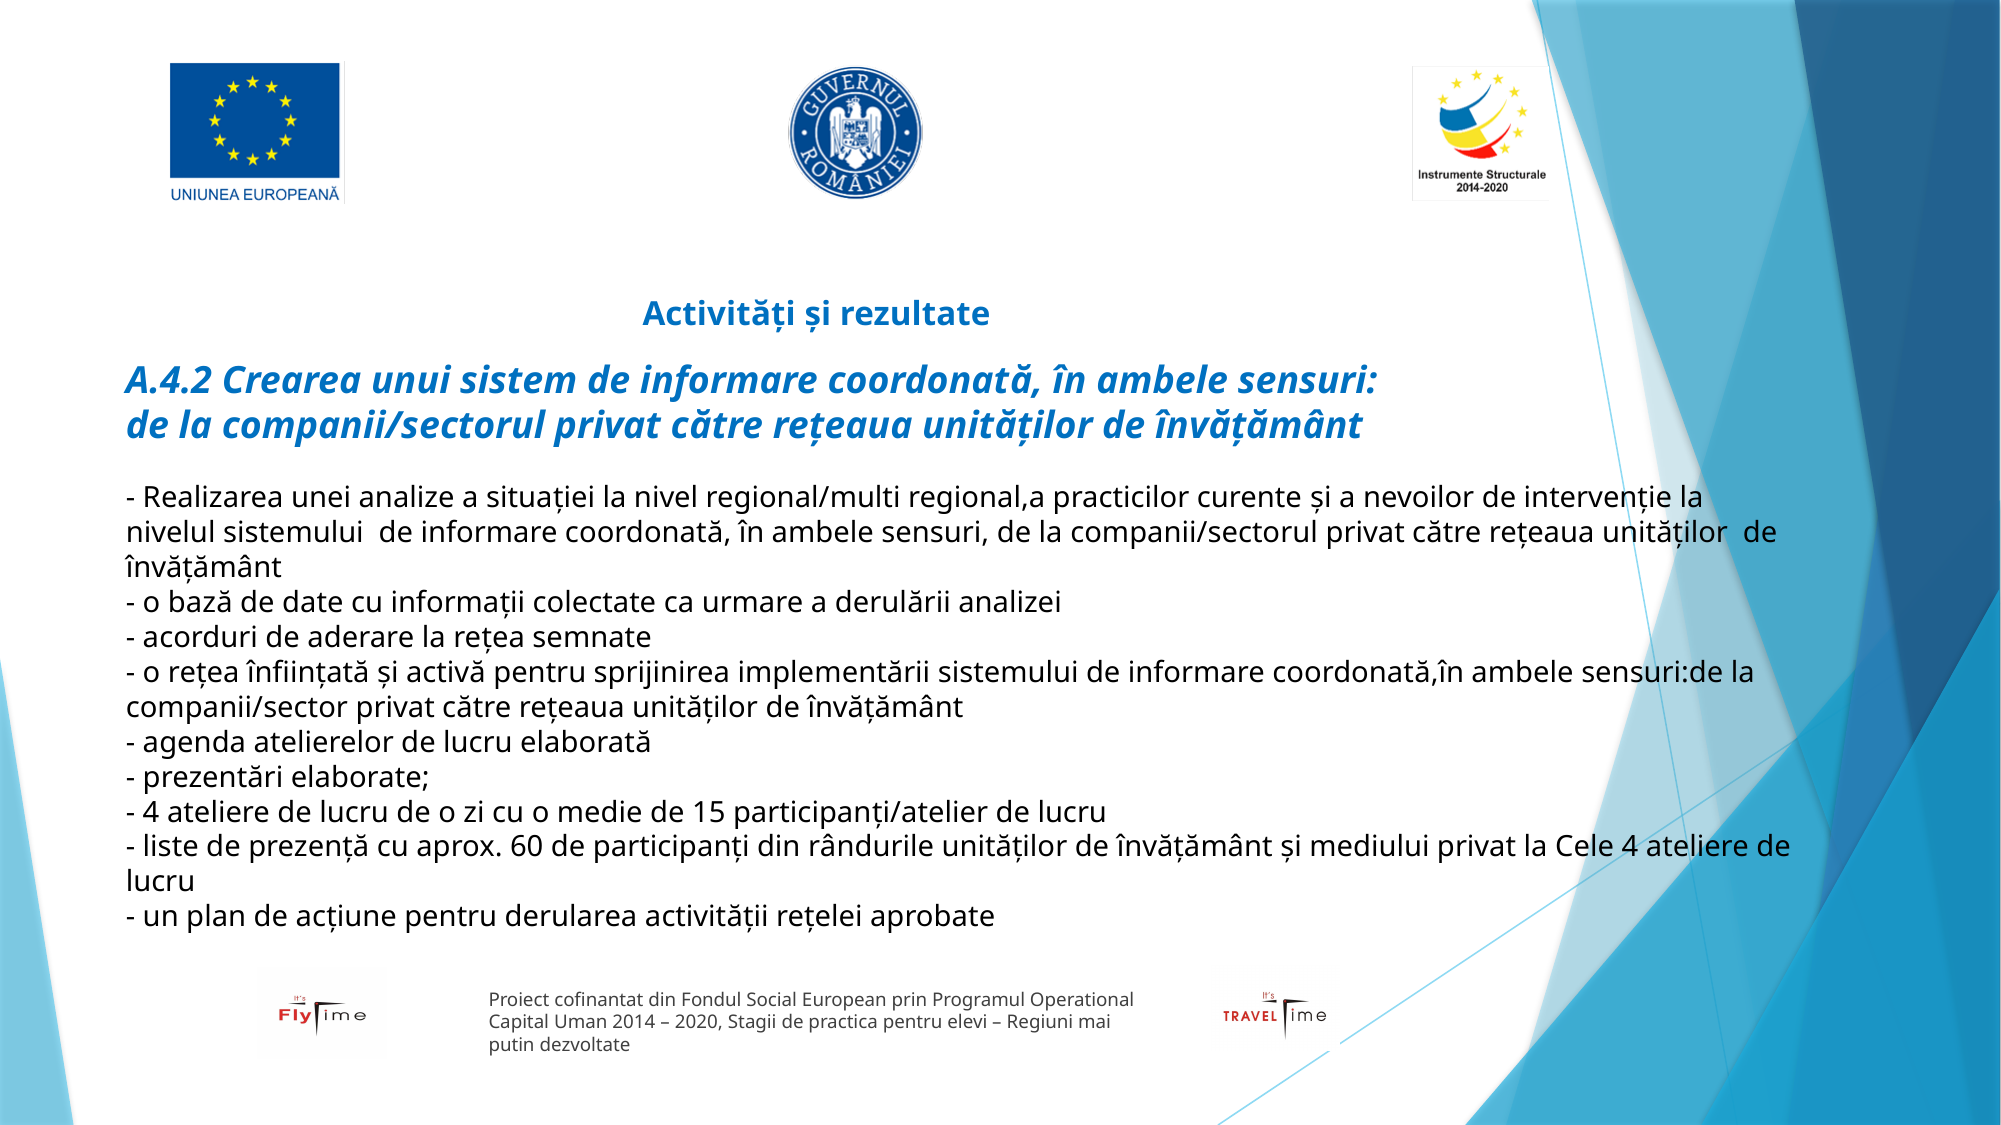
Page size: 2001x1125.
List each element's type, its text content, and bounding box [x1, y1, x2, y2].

text_box A.4.2 Crearea unui sistem de informare coordonată, în ambele sensuri: de la companii/sectorul privat către rețeaua unităților de învățământ [111, 348, 1433, 454]
list Activități și rezultate [111, 229, 1522, 341]
text_box [111, 348, 1522, 460]
footer Proiect cofinantat din Fondul Social European prin Programul Operational Capital Uman 2014 – 2020, Stagii de practica pentru elevi – Regiuni mai putin dezvoltate [473, 991, 1152, 1051]
picture [1210, 965, 1341, 1052]
picture [257, 966, 387, 1059]
text_box - Realizarea unei analize a situației la nivel regional/multi regional,a practicilor curente și a nevoilor de intervenție la nivelul sistemului de informare coordonată, în ambele sensuri, de la companii/sectorul privat către rețeaua unităților de învățământ - o bază de date cu informații colectate ca urmare a derulării analizei - acorduri de aderare la rețea semnate - o rețea înființată și activă pentru sprijinirea implementării sistemului de informare coordonată,în ambele sensuri:de la companii/sector privat către rețeaua unităților de învățământ - agenda atelierelor de lucru elaborată - prezentări elaborate; - 4 ateliere de lucru de o zi cu o medie de 15 participanți/atelier de lucru - liste de prezență cu aprox. 60 de participanți din rândurile unităților de învățământ și mediului privat la Cele 4 ateliere de lucru - un plan de acțiune pentru derularea activității rețelei aprobate [111, 470, 1815, 940]
picture [165, 61, 1549, 205]
